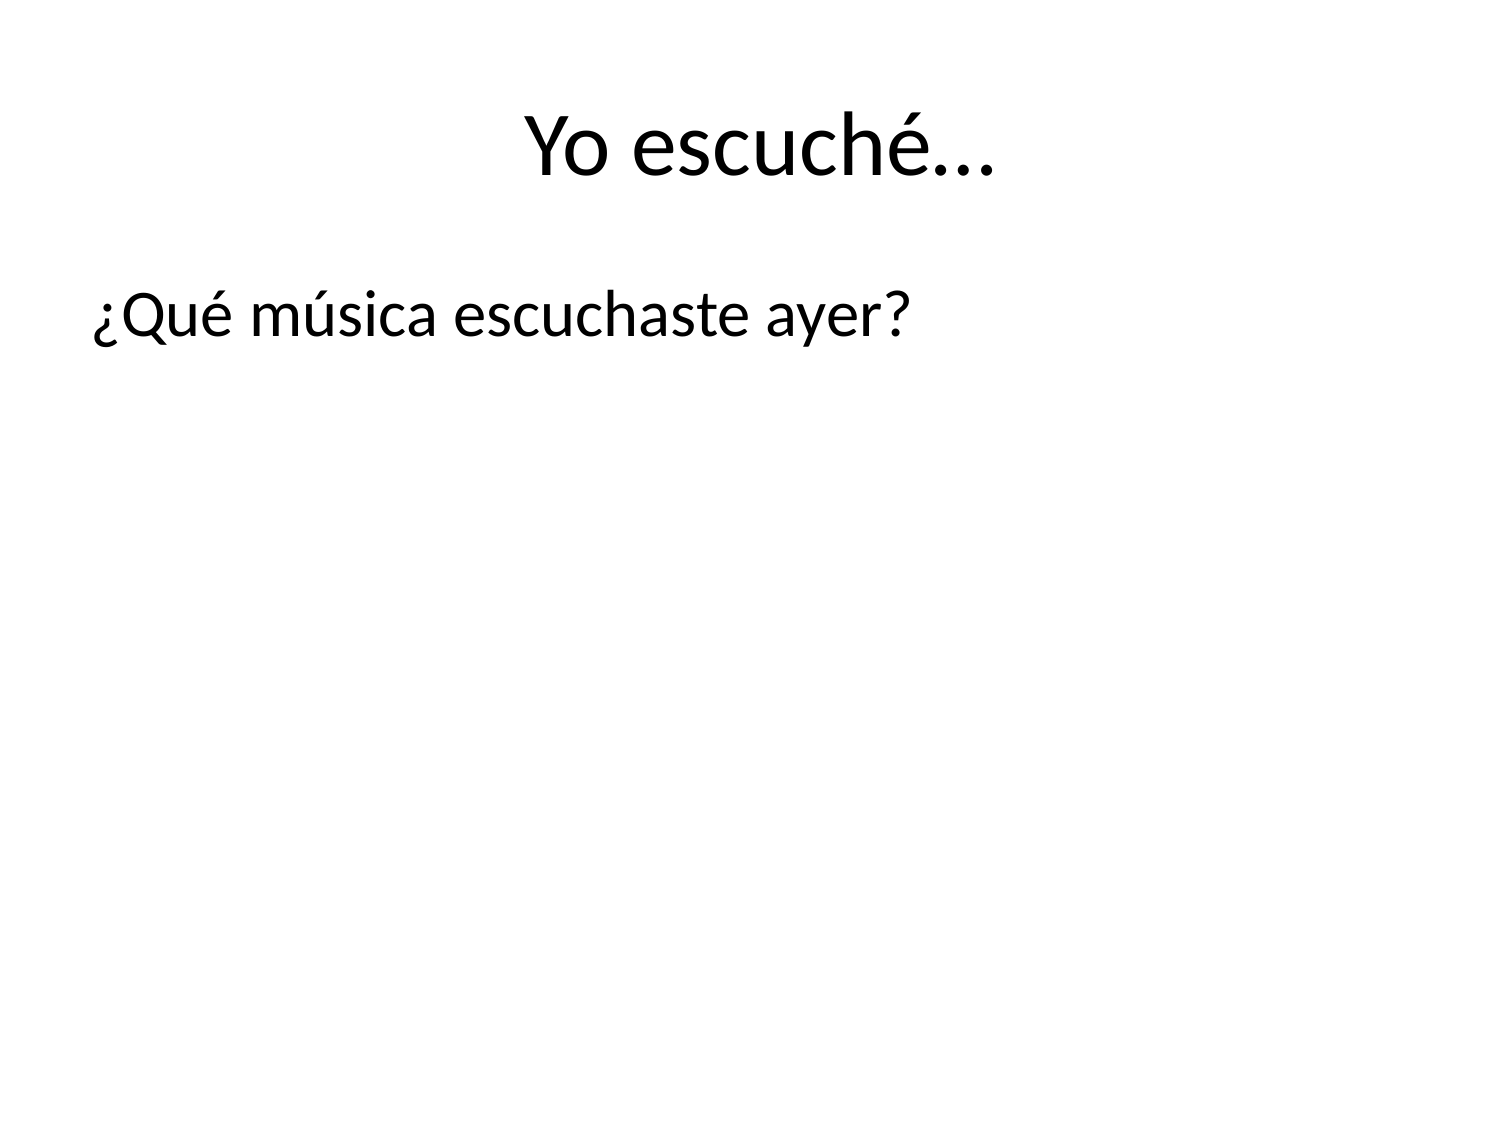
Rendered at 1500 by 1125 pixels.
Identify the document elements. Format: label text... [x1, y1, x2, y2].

title Yo escuché… [75, 45, 1425, 233]
list ¿Qué música escuchaste ayer? [75, 262, 1425, 1005]
